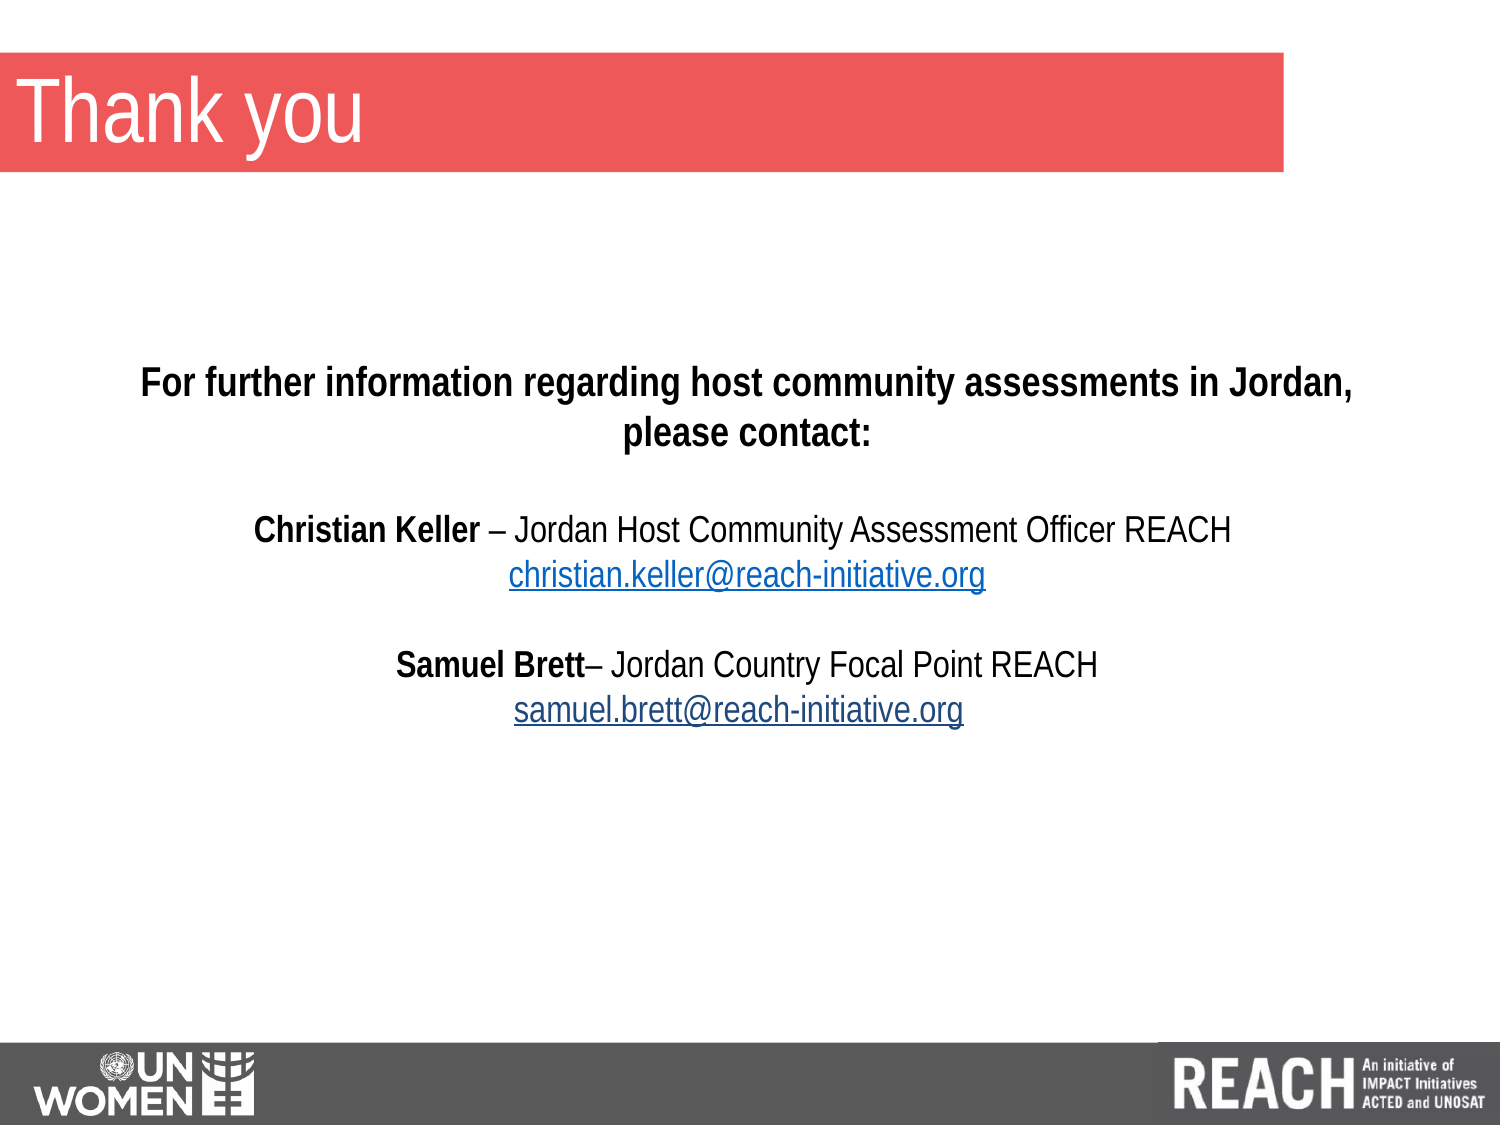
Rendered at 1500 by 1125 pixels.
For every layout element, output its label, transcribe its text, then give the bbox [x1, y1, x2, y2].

picture [33, 1052, 254, 1116]
list For further information regarding host community assessments in Jordan, please contact: Christian Keller – Jordan Host Community Assessment Officer REACH christian.keller@reach-initiative.org Samuel Brett– Jordan Country Focal Point REACH samuel.brett@reach-initiative.org [71, 347, 1423, 864]
picture [1158, 1042, 1500, 1125]
title Thank you [0, 52, 1284, 173]
